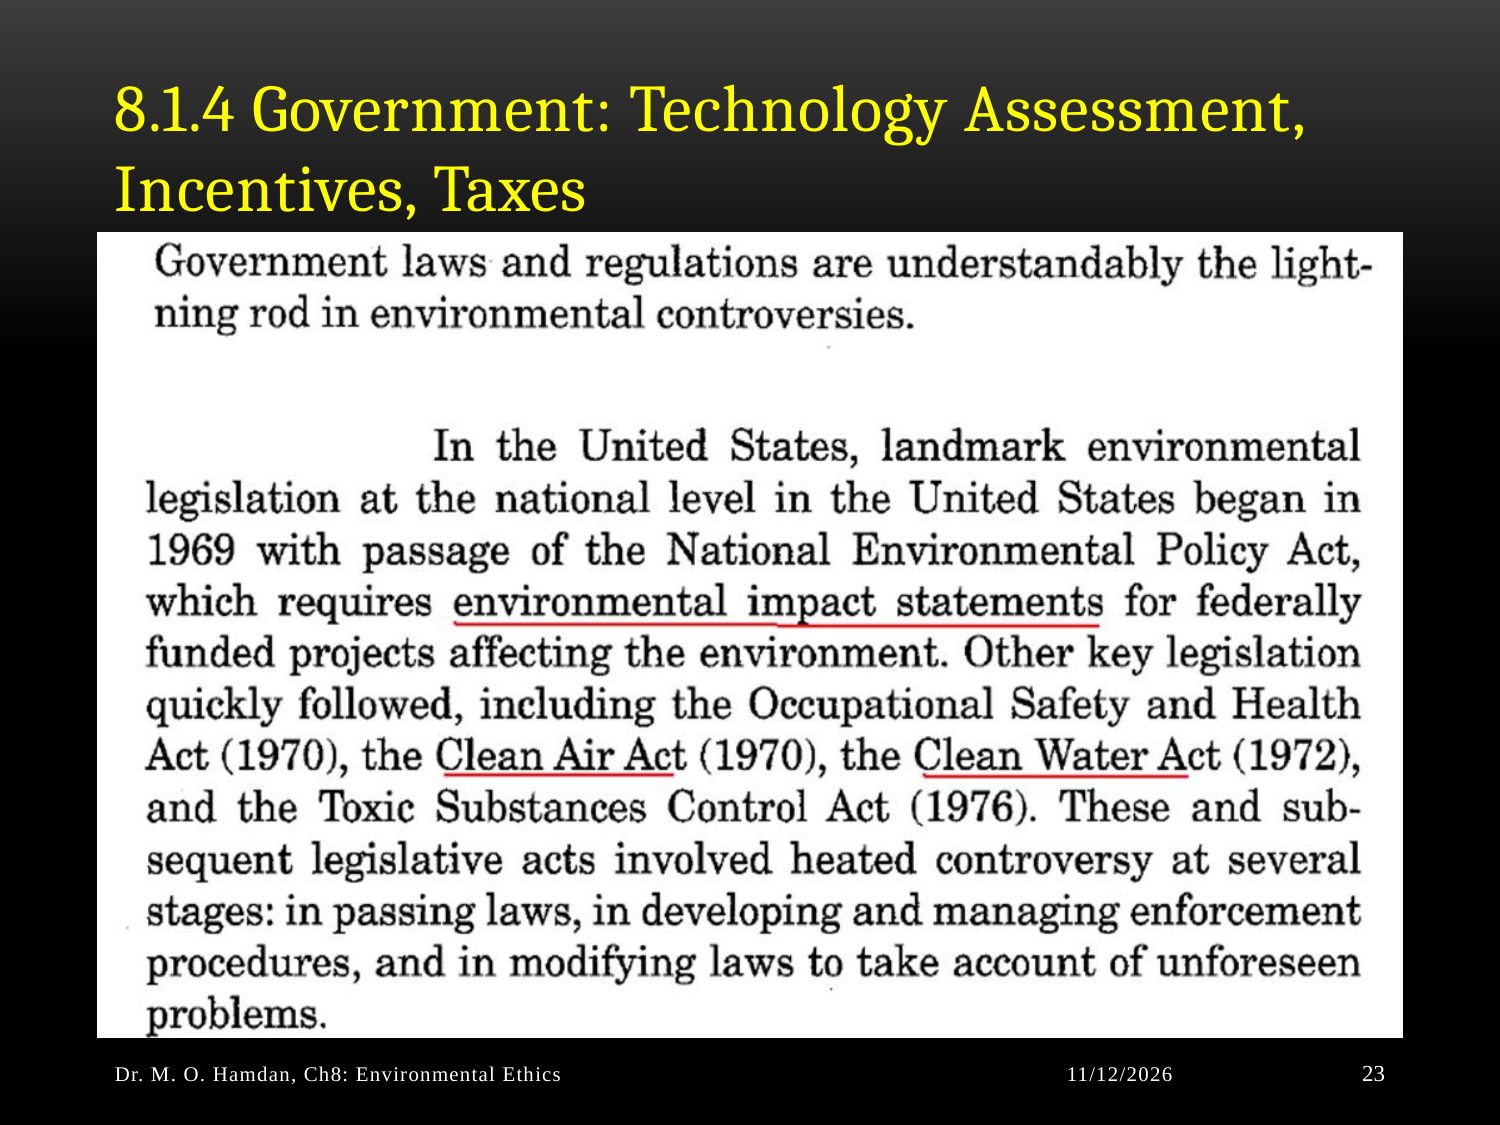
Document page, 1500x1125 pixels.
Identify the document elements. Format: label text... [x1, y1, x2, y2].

picture [0, 0, 1500, 1125]
slide_number 23 [1237, 1050, 1400, 1103]
title 8.1.4 Government: Technology Assessment, Incentives, Taxes [99, 45, 1400, 232]
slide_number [937, 1050, 1188, 1103]
footer Dr. M. O. Hamdan, Ch8: Environmental Ethics [99, 1050, 750, 1103]
